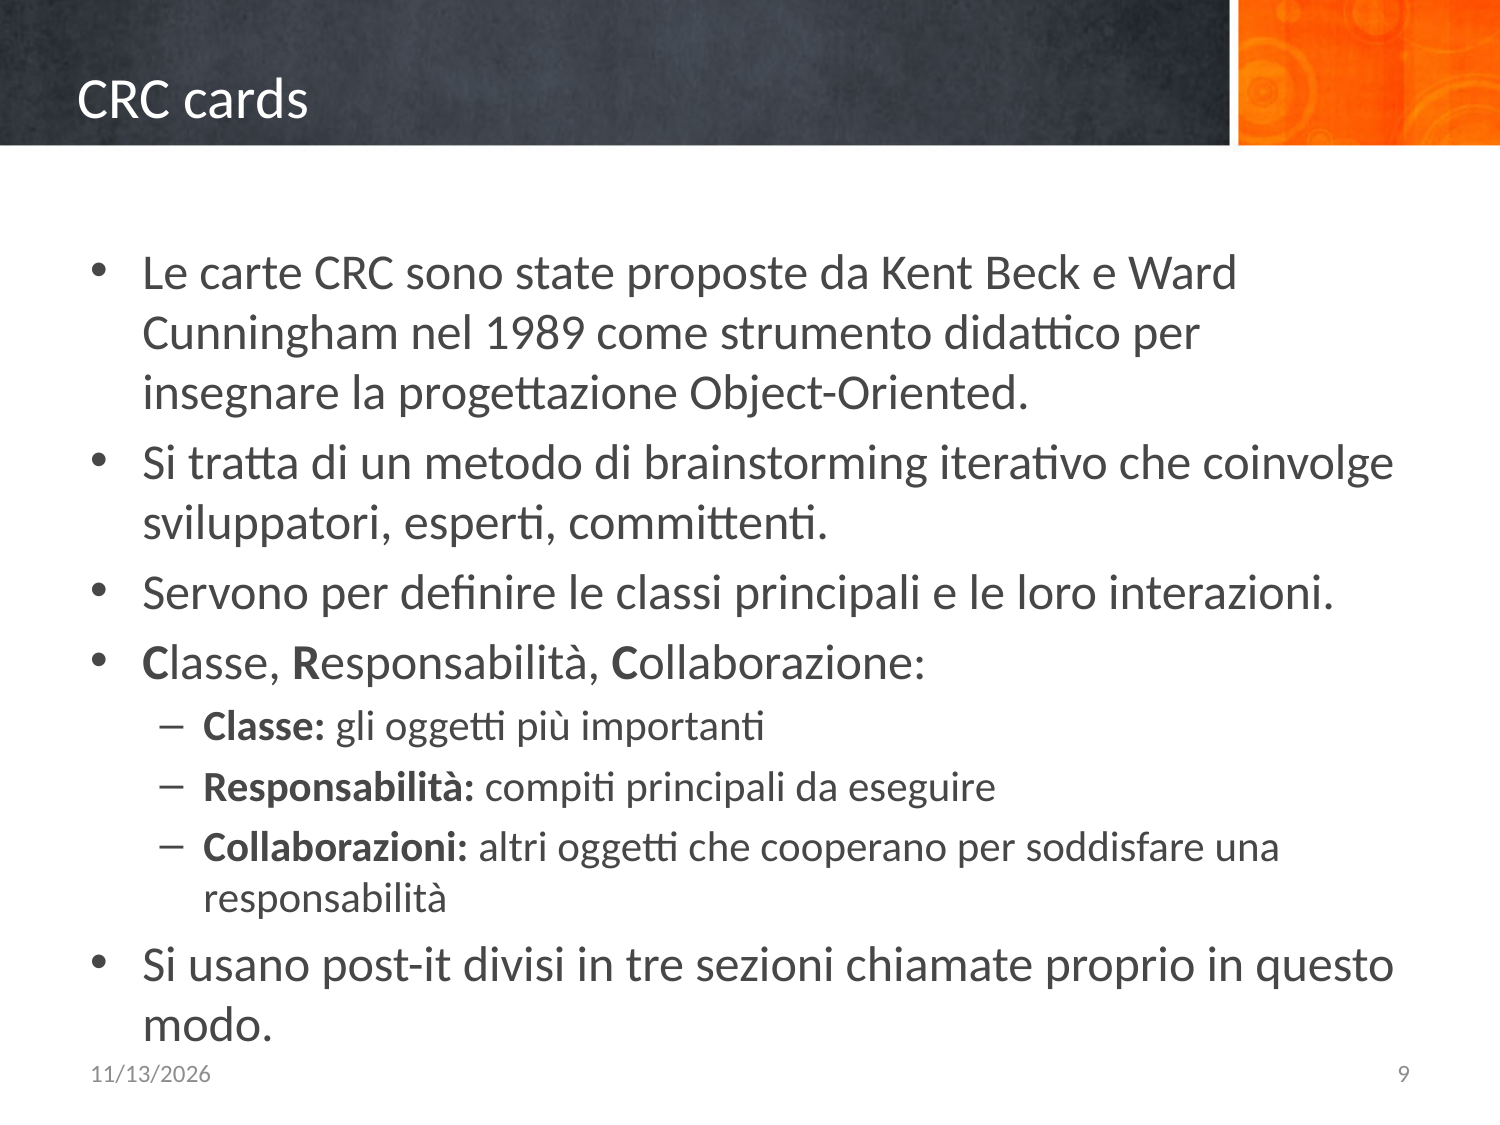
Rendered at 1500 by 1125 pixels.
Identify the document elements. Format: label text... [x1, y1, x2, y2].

list Le carte CRC sono state proposte da Kent Beck e Ward Cunningham nel 1989 come strumento didattico per insegnare la progettazione Object-Oriented. Si tratta di un metodo di brainstorming iterativo che coinvolge sviluppatori, esperti, committenti. Servono per definire le classi principali e le loro interazioni. Classe, Responsabilità, Collaborazione: Classe: gli oggetti più importanti Responsabilità: compiti principali da eseguire Collaborazioni: altri oggetti che cooperano per soddisfare una responsabilità Si usano post-it divisi in tre sezioni chiamate proprio in questo modo. [75, 231, 1424, 1060]
slide_number 9 [1074, 1042, 1425, 1103]
title CRC cards [62, 0, 1222, 138]
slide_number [75, 1042, 425, 1103]
picture [0, 0, 1500, 1125]
